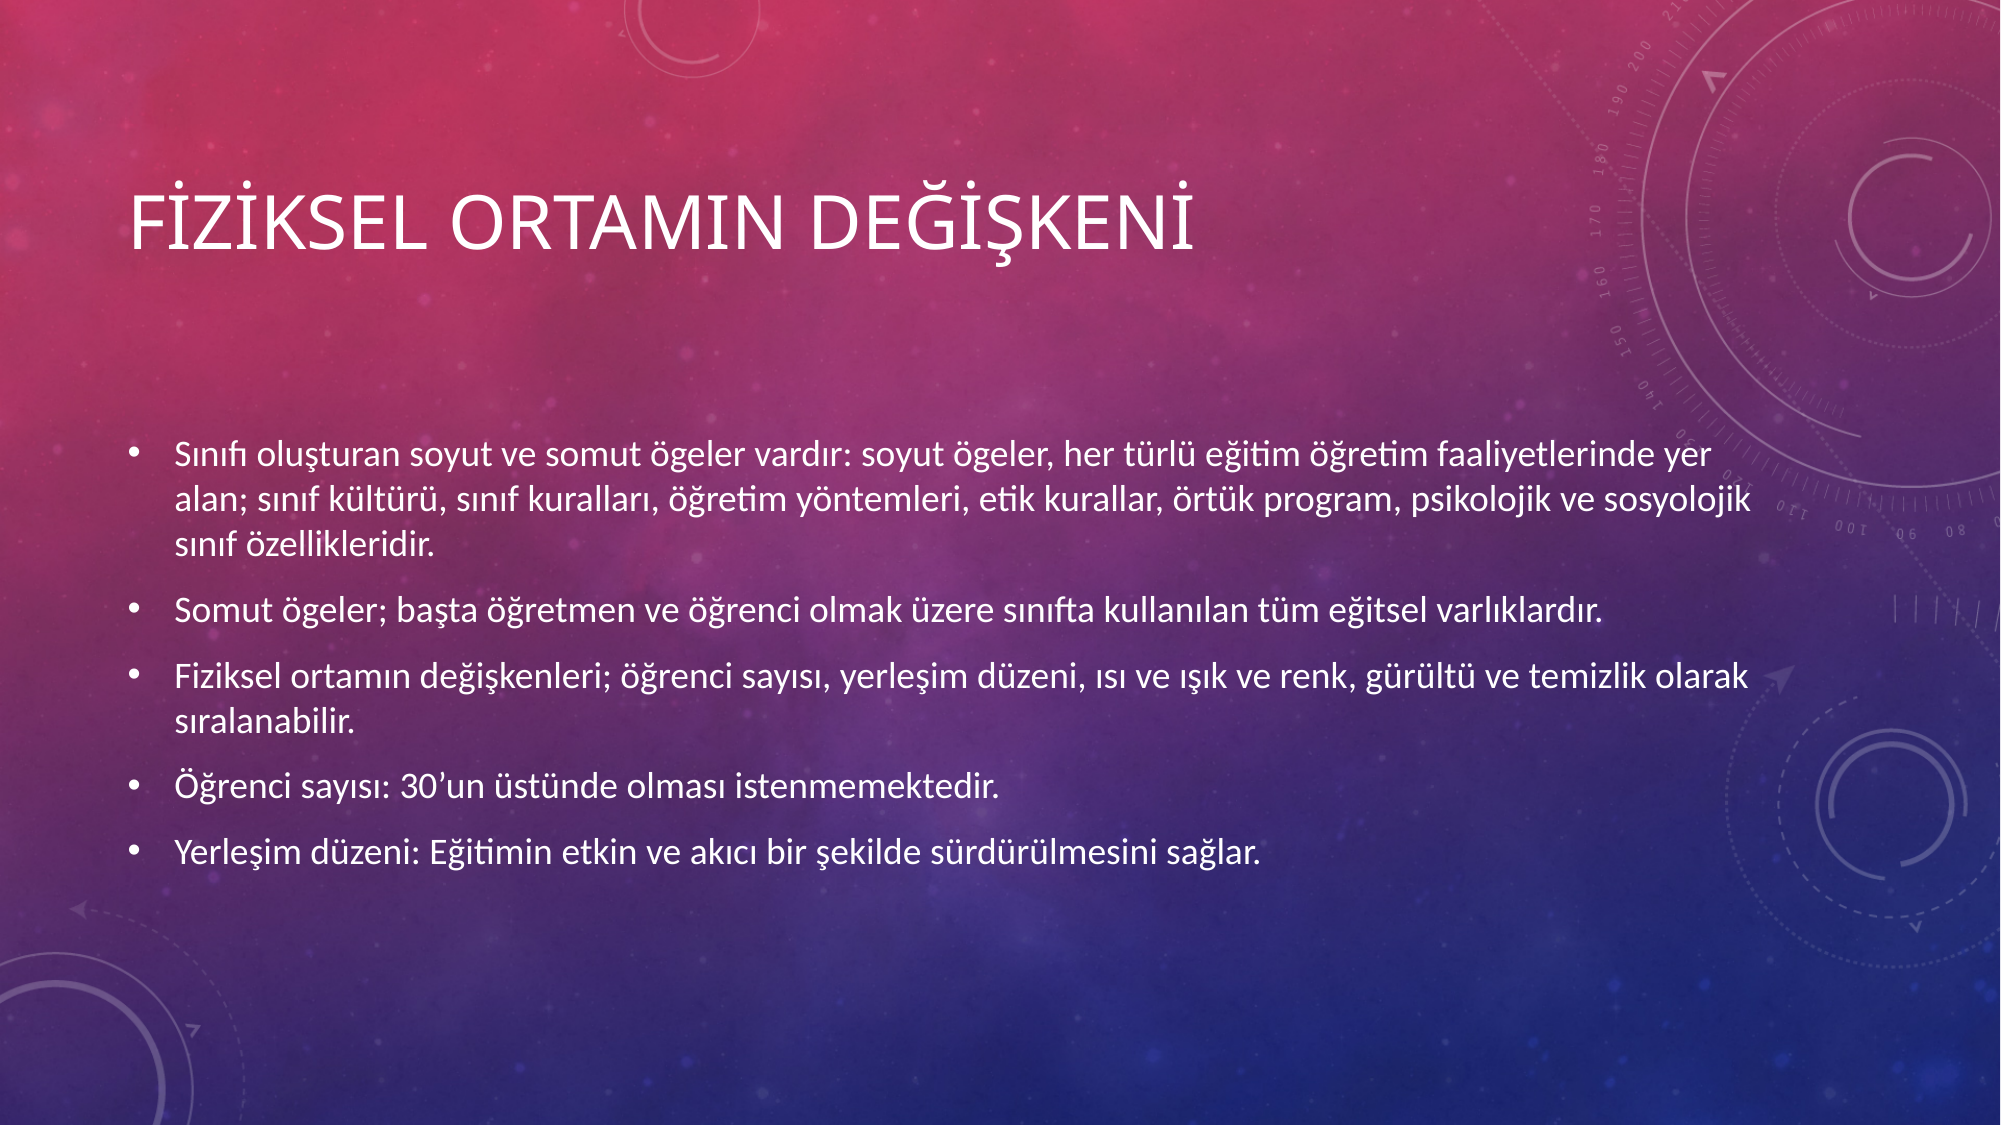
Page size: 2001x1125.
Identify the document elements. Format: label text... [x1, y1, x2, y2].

title Fiziksel ortamın değişkeni [112, 99, 1775, 339]
picture [0, 0, 2001, 1125]
list Sınıfı oluşturan soyut ve somut ögeler vardır: soyut ögeler, her türlü eğitim öğretim faaliyetlerinde yer alan; sınıf kültürü, sınıf kuralları, öğretim yöntemleri, etik kurallar, örtük program, psikolojik ve sosyolojik sınıf özellikleridir. Somut ögeler; başta öğretmen ve öğrenci olmak üzere sınıfta kullanılan tüm eğitsel varlıklardır. Fiziksel ortamın değişkenleri; öğrenci sayısı, yerleşim düzeni, ısı ve ışık ve renk, gürültü ve temizlik olarak sıralanabilir. Öğrenci sayısı: 30’un üstünde olması istenmemektedir. Yerleşim düzeni: Eğitimin etkin ve akıcı bir şekilde sürdürülmesini sağlar. [112, 351, 1775, 950]
